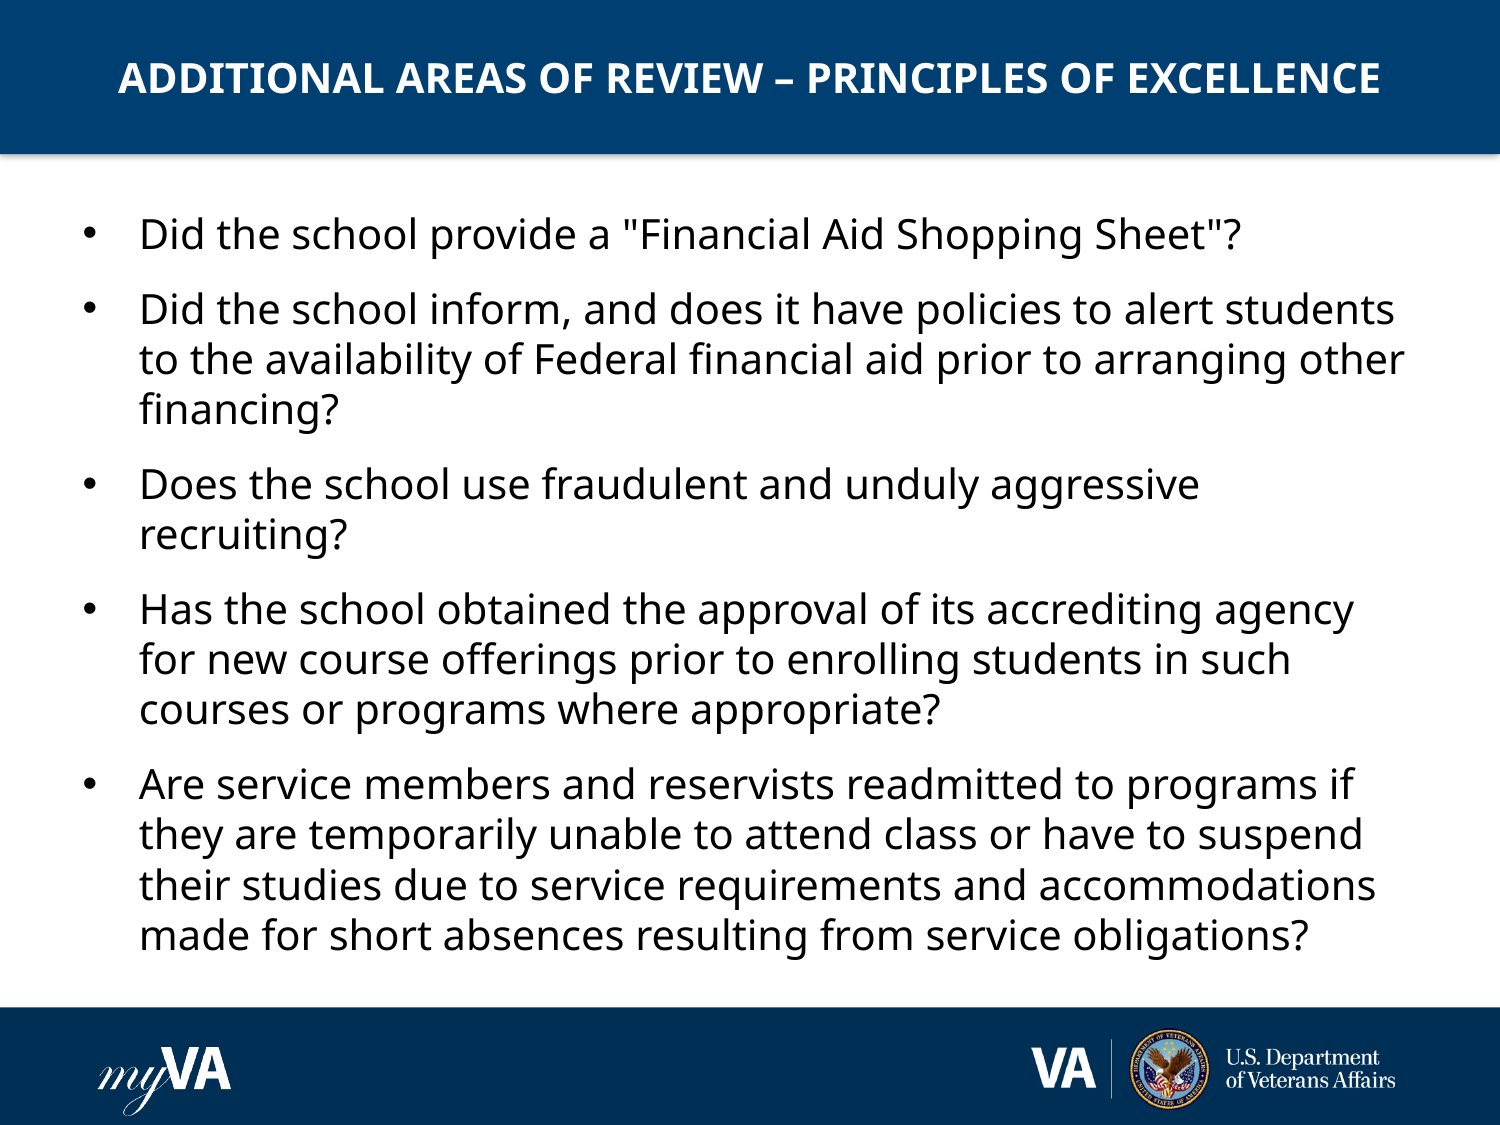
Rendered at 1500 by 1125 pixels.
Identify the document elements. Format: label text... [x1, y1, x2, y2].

title ADDITIONAL AREAS OF REVIEW – PRINCIPLES OF EXCELLENCE [0, 0, 1500, 155]
picture [1031, 1028, 1395, 1110]
picture [97, 1047, 231, 1116]
list Did the school provide a "Financial Aid Shopping Sheet"? Did the school inform, and does it have policies to alert students to the availability of Federal financial aid prior to arranging other financing? Does the school use fraudulent and unduly aggressive recruiting? Has the school obtained the approval of its accrediting agency for new course offerings prior to enrolling students in such courses or programs where appropriate? Are service members and reservists readmitted to programs if they are temporarily unable to attend class or have to suspend their studies due to service requirements and accommodations made for short absences resulting from service obligations? [74, 199, 1426, 988]
